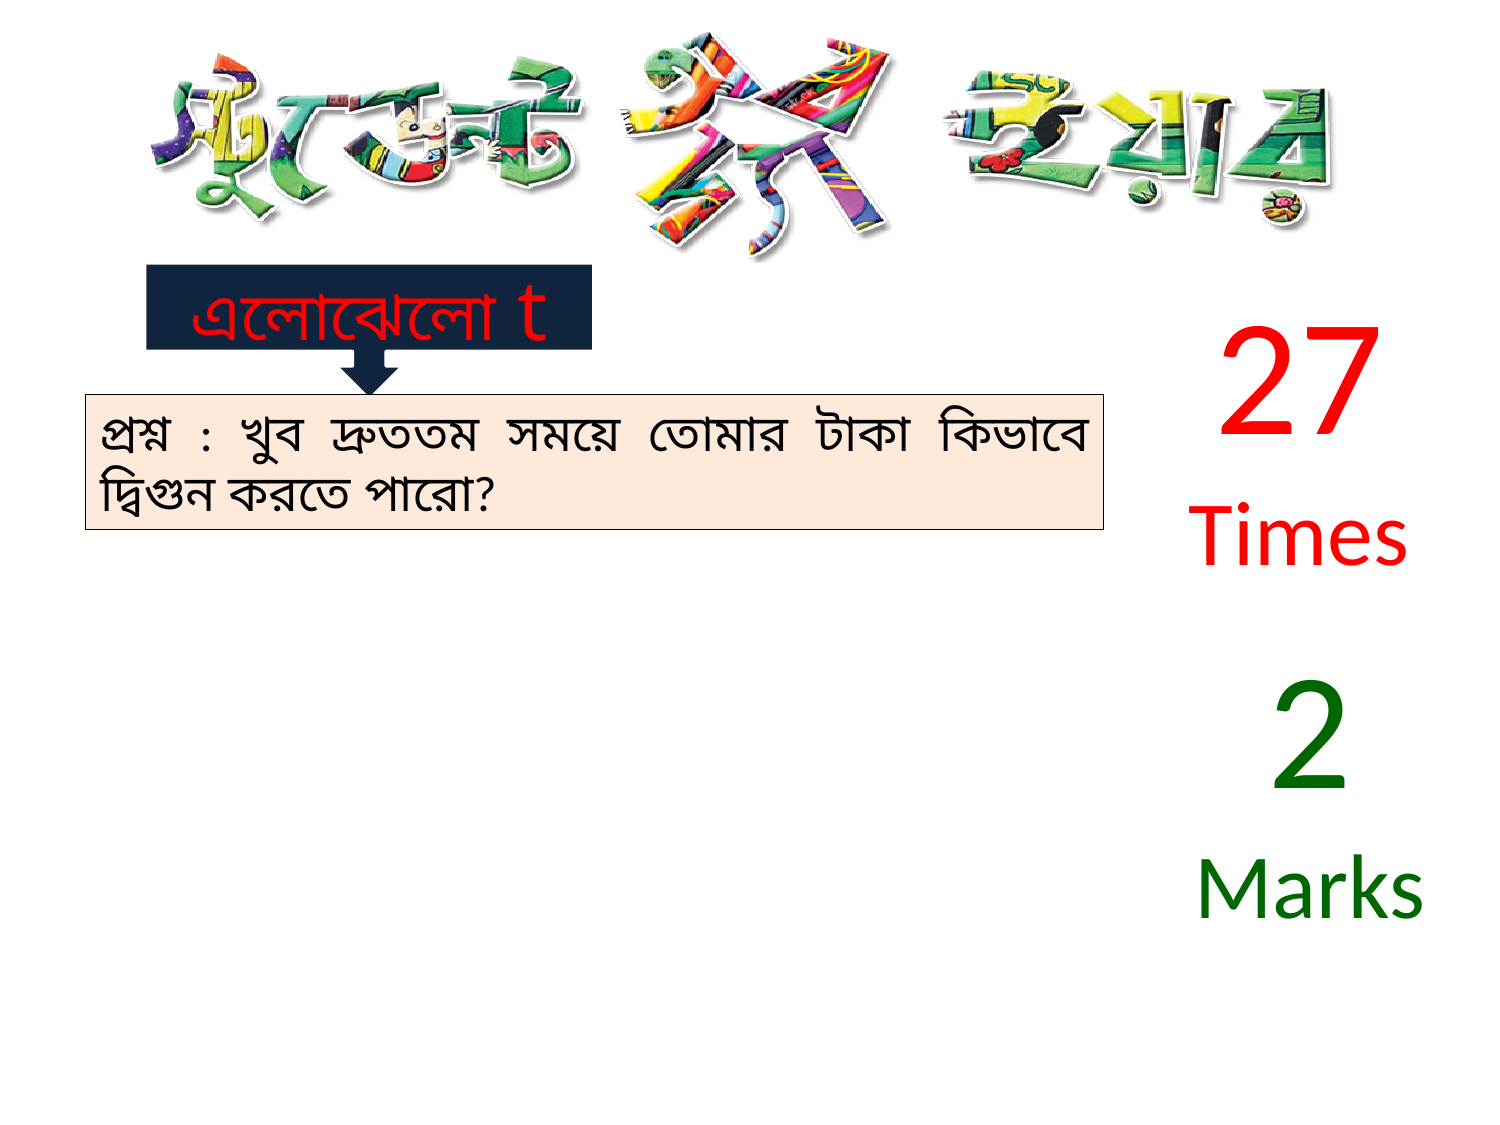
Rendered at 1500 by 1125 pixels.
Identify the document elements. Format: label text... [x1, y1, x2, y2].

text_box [137, 24, 1476, 970]
text_box প্রশ্ন : খুব দ্রুততম সময়ে তোমার টাকা কিভাবে দ্বিগুন করতে পারো? [85, 394, 132, 530]
